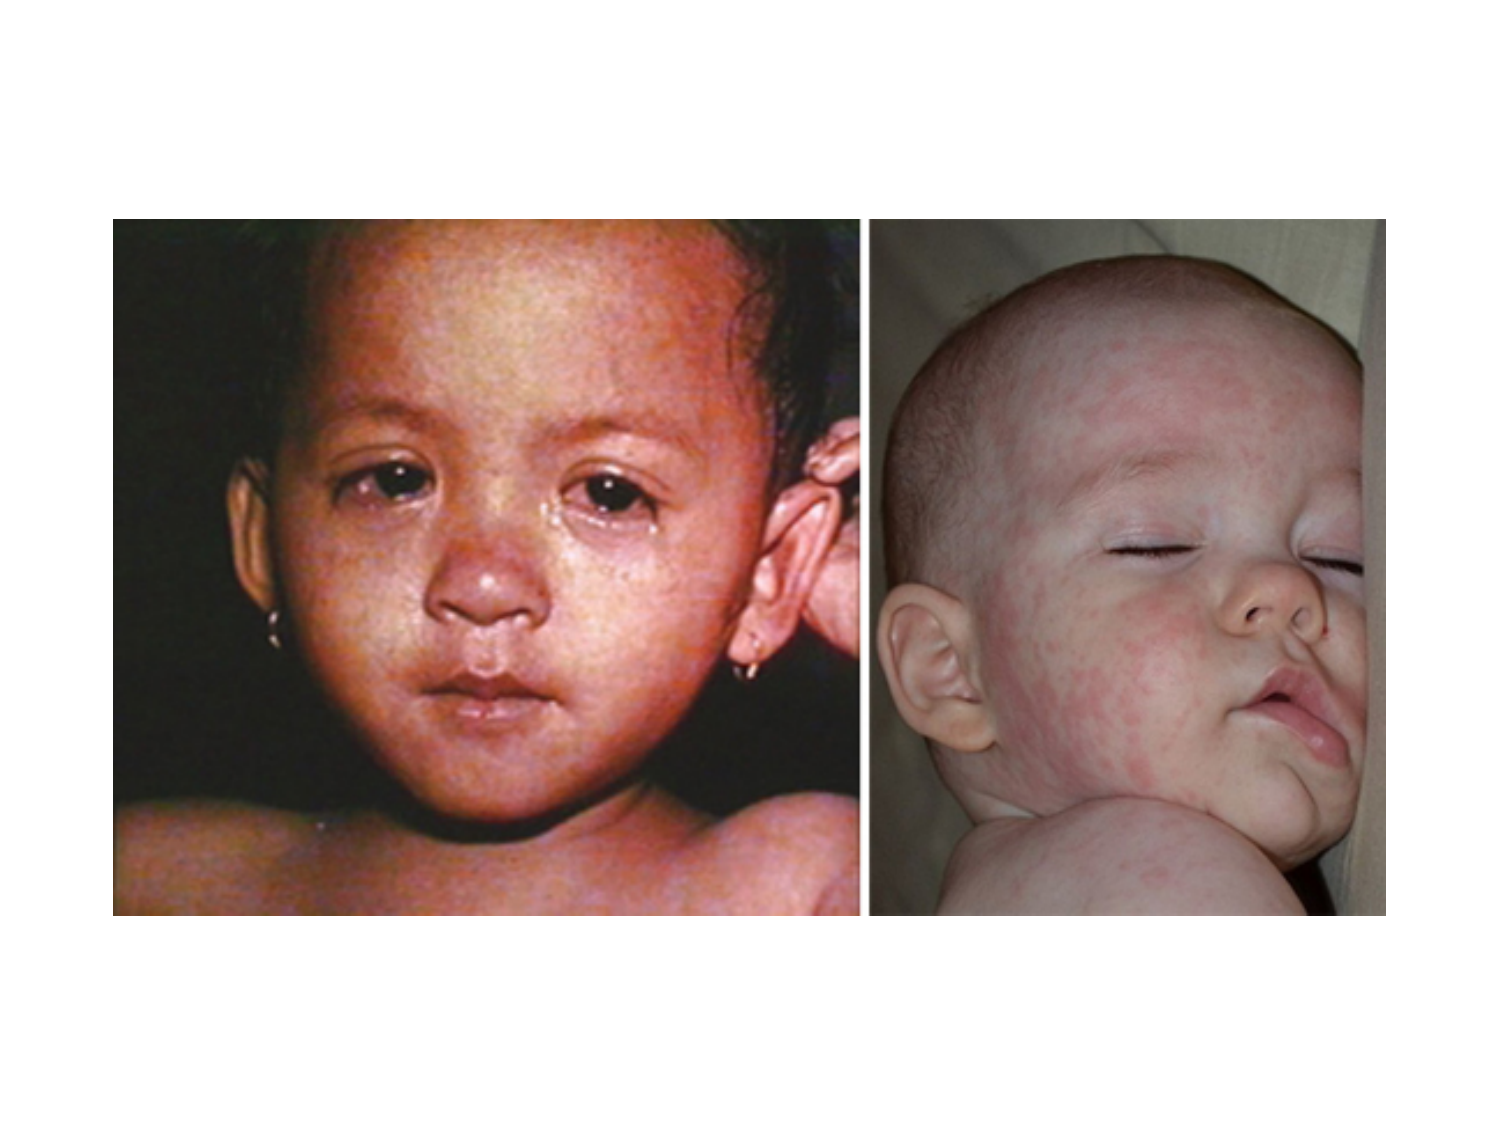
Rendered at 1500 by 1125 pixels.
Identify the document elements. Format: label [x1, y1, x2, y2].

picture [113, 219, 1387, 917]
